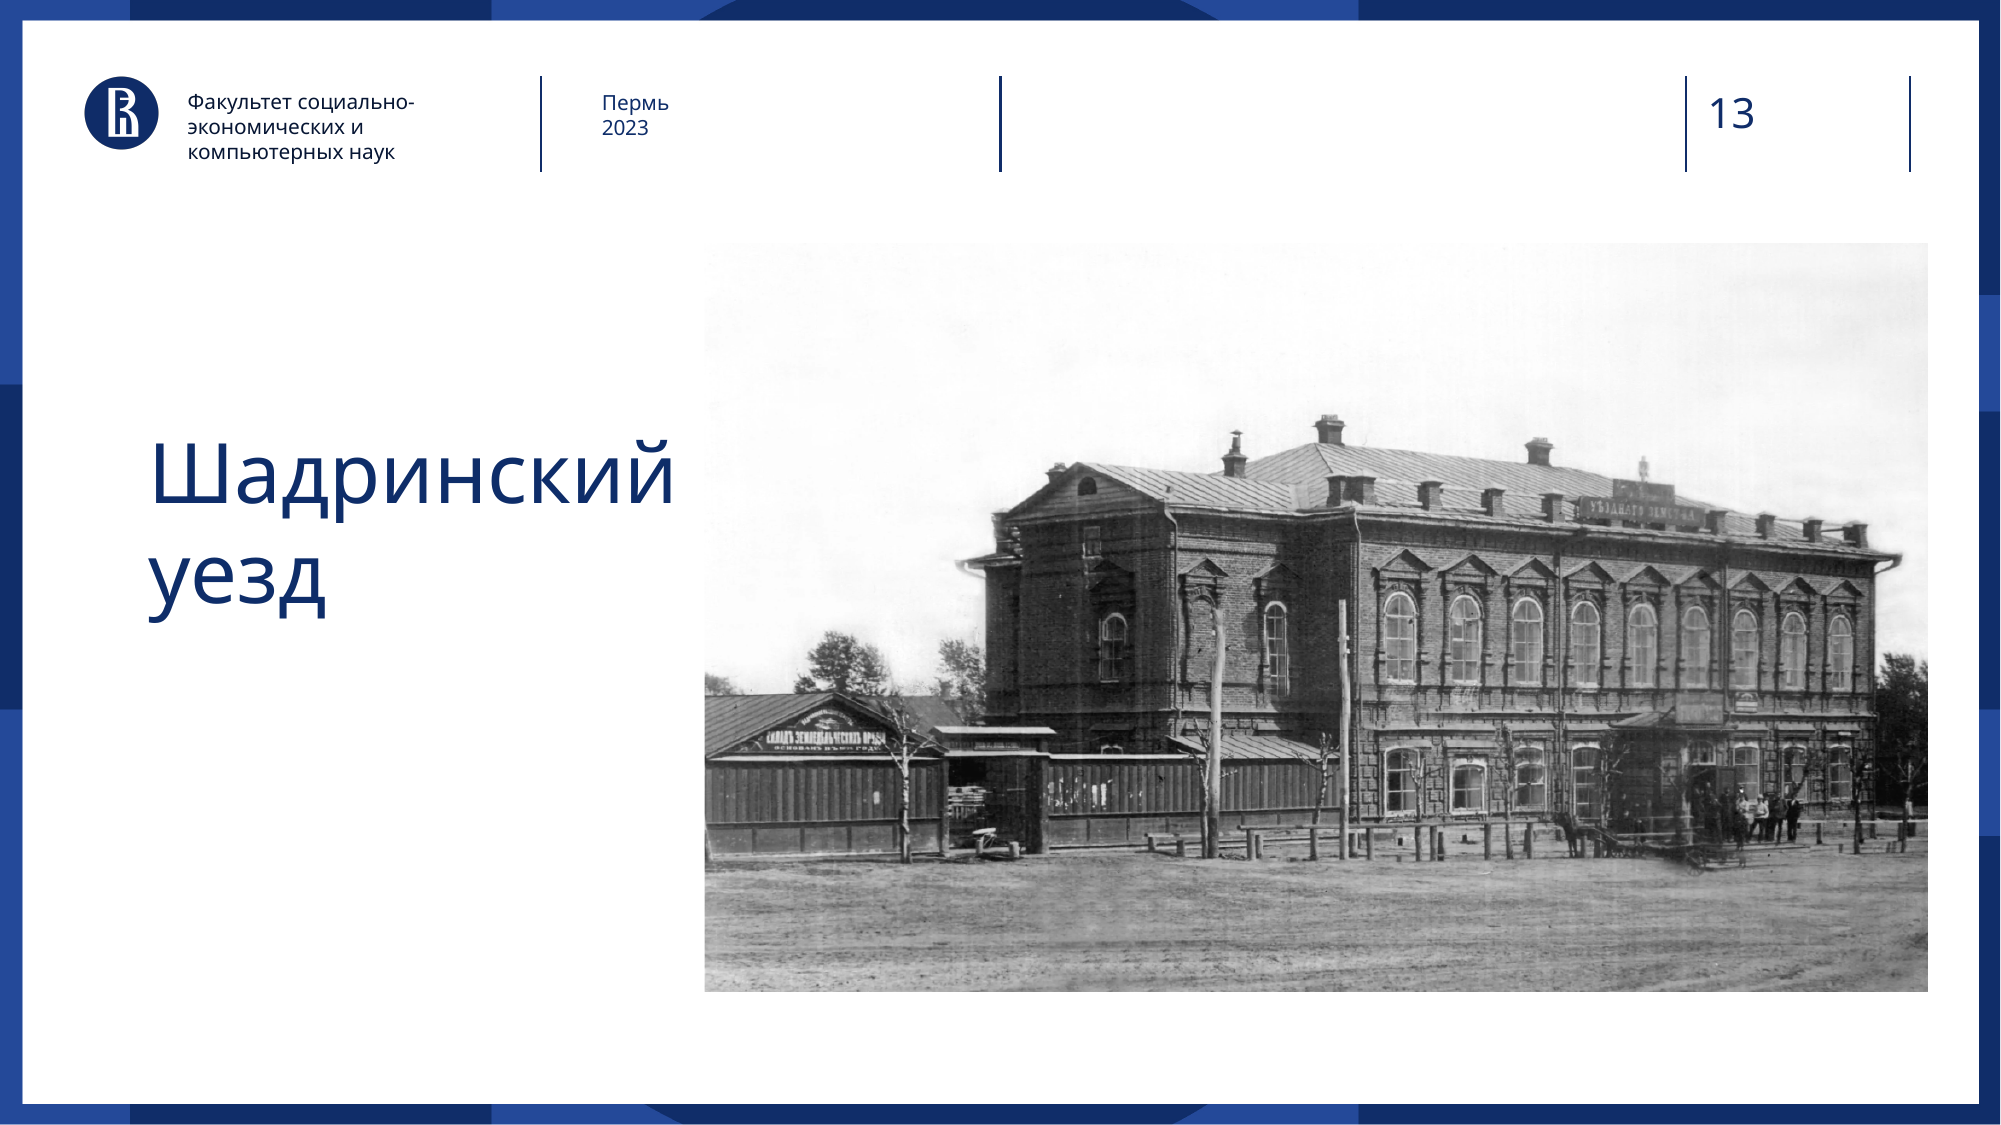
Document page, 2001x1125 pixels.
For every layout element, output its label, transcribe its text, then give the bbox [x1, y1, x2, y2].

list Шадринский уезд [148, 420, 704, 978]
picture [0, 0, 2001, 1125]
list Факультет социально-экономических и компьютерных наук [187, 88, 500, 157]
list Пермь 2023 [601, 90, 942, 157]
